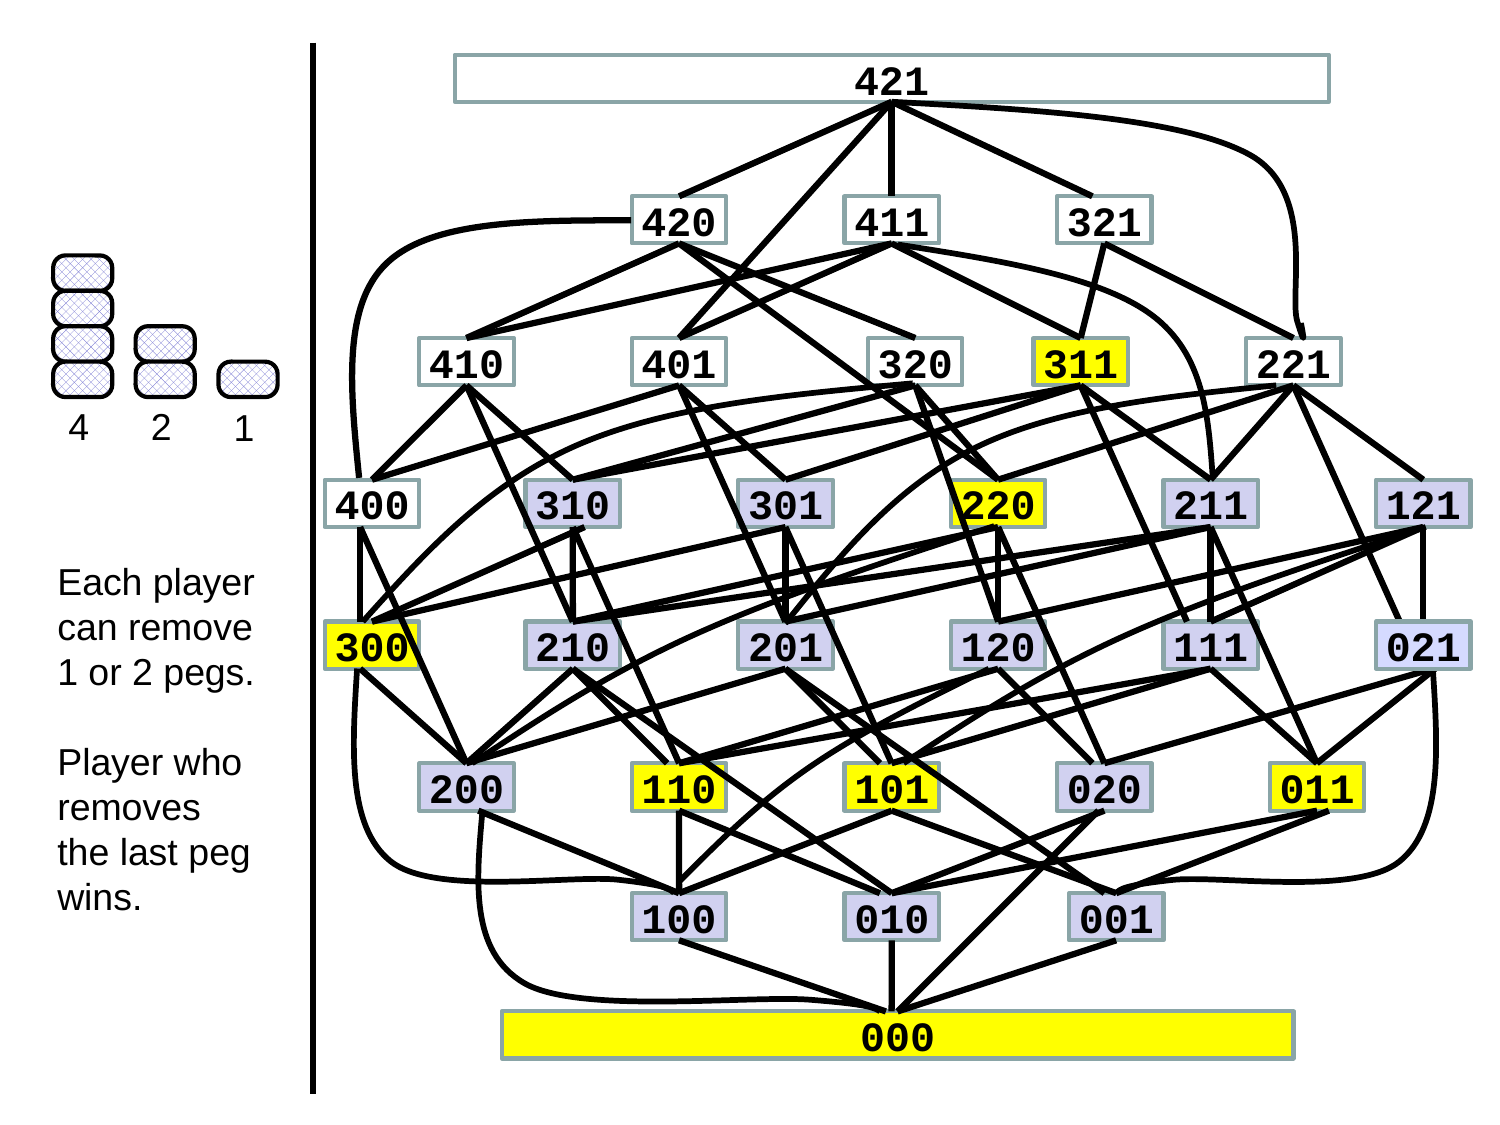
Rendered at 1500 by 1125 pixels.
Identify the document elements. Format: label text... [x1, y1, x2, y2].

text_box 220 [1004, 497, 1047, 523]
text_box [579, 489, 669, 523]
text_box [1037, 348, 1201, 382]
text_box [1299, 319, 1306, 340]
text_box 310 [593, 510, 622, 523]
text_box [678, 348, 999, 382]
text_box [675, 1009, 1119, 1021]
text_box [1082, 114, 1298, 246]
text_box 001 [1103, 903, 1166, 942]
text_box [1000, 385, 1078, 480]
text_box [467, 526, 569, 622]
text_box 410 [462, 350, 516, 382]
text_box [678, 940, 887, 1012]
text_box 420 [630, 194, 673, 240]
text_box 201 [736, 631, 780, 665]
text_box [50, 288, 115, 326]
text_box [477, 901, 735, 1004]
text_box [1210, 526, 1318, 667]
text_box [1080, 385, 1188, 622]
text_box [1080, 243, 1105, 339]
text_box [915, 385, 999, 622]
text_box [1190, 385, 1291, 480]
text_box 020 [1110, 773, 1154, 807]
text_box 401 [630, 350, 673, 382]
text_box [897, 810, 1099, 1012]
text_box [678, 385, 786, 622]
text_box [785, 668, 1105, 894]
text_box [785, 526, 892, 666]
text_box 1 [218, 397, 270, 457]
text_box [50, 253, 115, 291]
text_box [685, 631, 764, 665]
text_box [1293, 385, 1400, 622]
text_box [454, 517, 461, 524]
text_box [1237, 769, 1438, 883]
text_box [133, 324, 197, 362]
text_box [788, 385, 912, 480]
text_box [351, 702, 555, 884]
text_box 021 [1374, 619, 1473, 671]
text_box 121 [1406, 478, 1473, 529]
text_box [892, 526, 909, 622]
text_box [678, 101, 892, 240]
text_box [1103, 940, 1117, 1012]
text_box Each player can remove 1 or 2 pegs. Player who removes the last peg wins. [42, 550, 270, 971]
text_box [1104, 668, 1434, 764]
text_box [1107, 243, 1294, 339]
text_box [997, 526, 1105, 667]
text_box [1405, 526, 1424, 622]
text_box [1110, 810, 1318, 894]
text_box [50, 324, 115, 362]
text_box 100 [668, 903, 728, 934]
text_box 120 [949, 631, 992, 665]
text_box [478, 810, 567, 894]
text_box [466, 488, 574, 524]
text_box 210 [523, 631, 567, 666]
text_box 211 [1193, 488, 1260, 524]
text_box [1320, 810, 1330, 894]
text_box [869, 490, 909, 524]
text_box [1403, 385, 1424, 480]
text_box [466, 243, 676, 339]
text_box 200 [505, 772, 516, 780]
text_box 2 [136, 395, 187, 456]
text_box 000 [500, 1009, 1296, 1061]
text_box 111 [1161, 631, 1205, 666]
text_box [359, 526, 467, 764]
text_box [133, 359, 197, 400]
text_box 321 [1055, 205, 1147, 241]
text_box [892, 101, 1093, 197]
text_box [1192, 526, 1208, 622]
text_box 400 [323, 478, 421, 529]
text_box 300 [323, 619, 354, 671]
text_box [572, 526, 680, 668]
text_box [371, 385, 676, 480]
text_box 411 [897, 205, 941, 240]
text_box 301 [791, 490, 835, 523]
text_box [1004, 489, 1063, 518]
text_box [572, 668, 784, 894]
text_box [1110, 631, 1196, 666]
text_box [216, 359, 280, 400]
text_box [678, 243, 889, 339]
text_box [50, 359, 115, 400]
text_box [471, 668, 567, 764]
text_box 011 [1268, 773, 1284, 784]
text_box 221 [1244, 336, 1343, 382]
text_box 311 [1031, 348, 1082, 382]
text_box [350, 218, 632, 479]
text_box 4 [53, 395, 104, 456]
text_box 421 [453, 53, 1331, 104]
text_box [891, 243, 1078, 339]
text_box 010 [842, 903, 892, 940]
